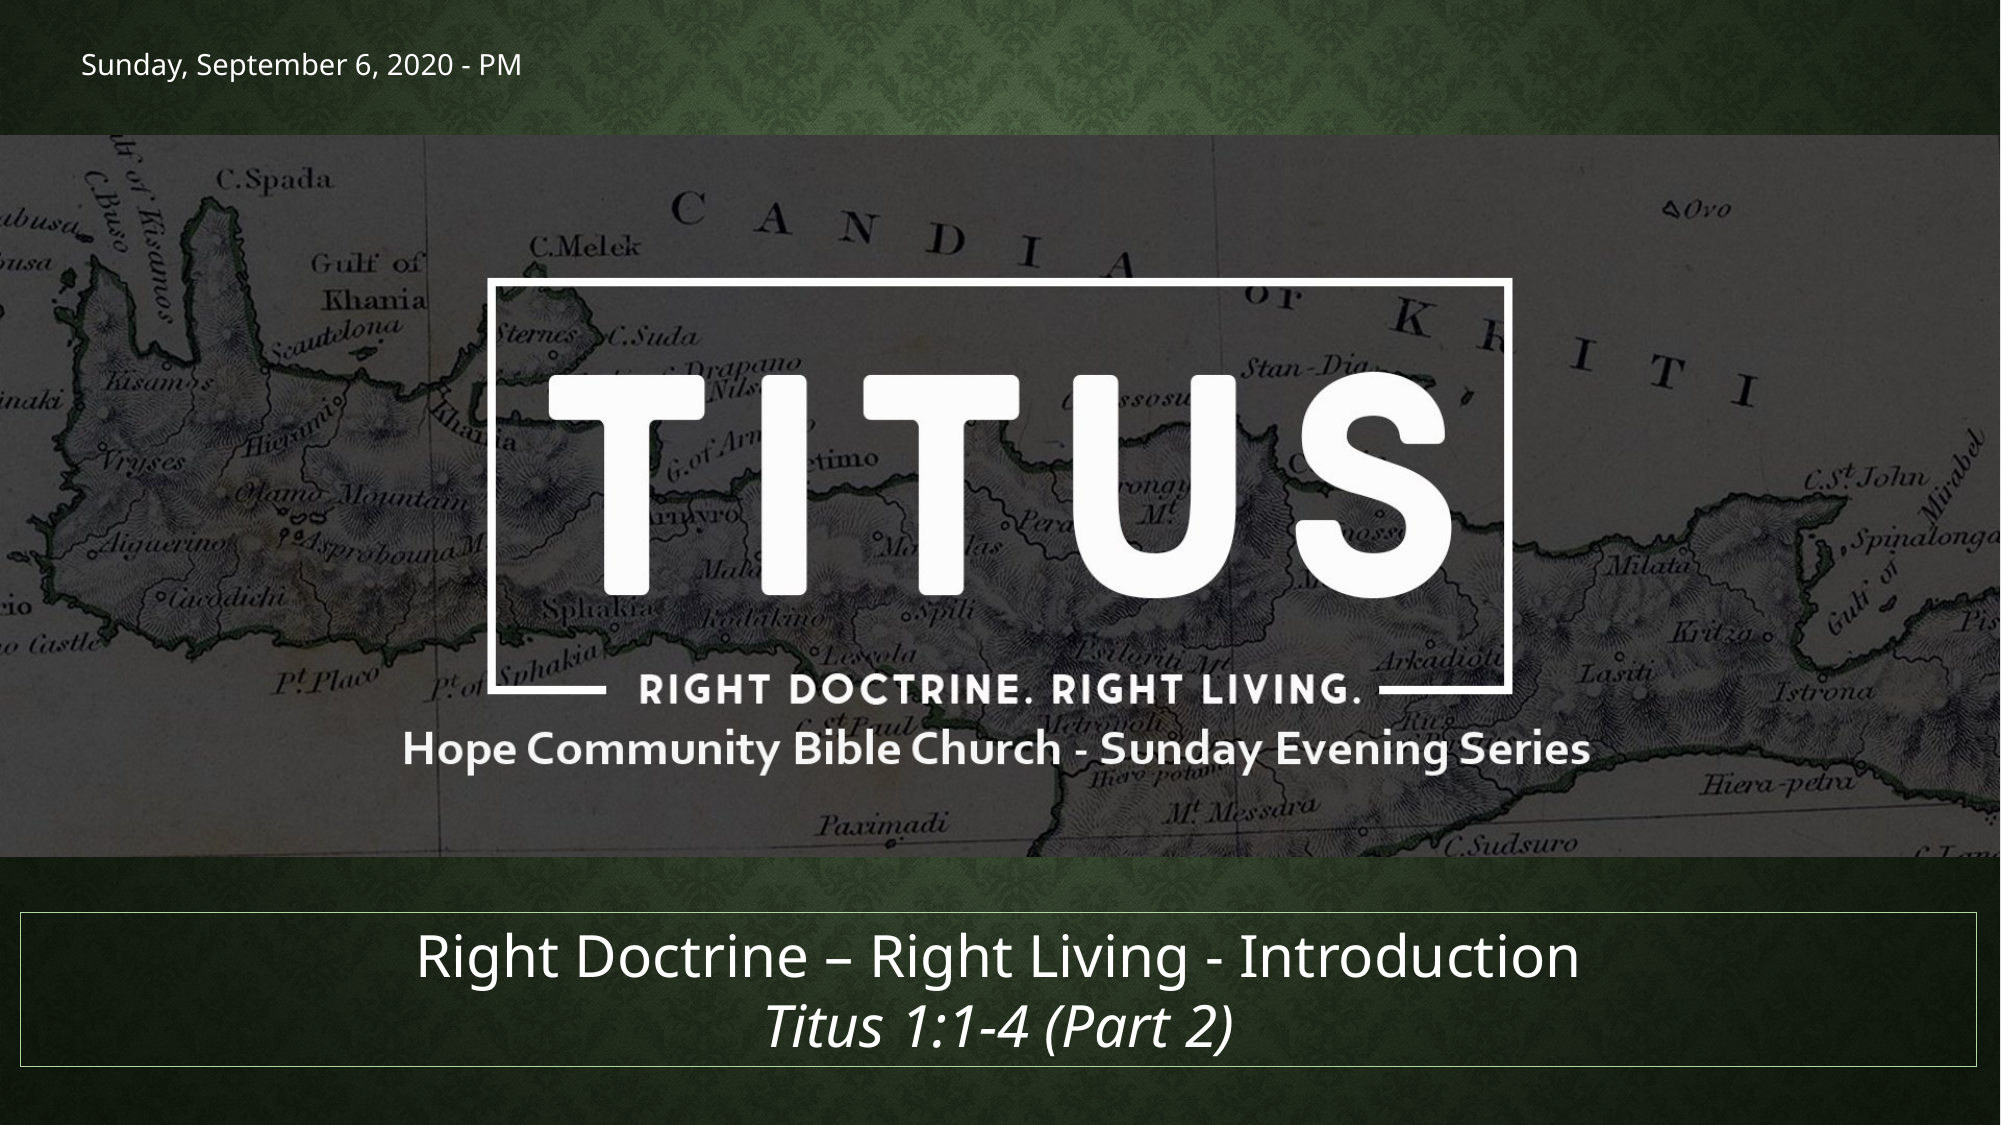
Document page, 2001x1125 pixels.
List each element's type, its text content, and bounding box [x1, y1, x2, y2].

picture [0, 135, 2000, 858]
text_box Sunday, September 6, 2020 - PM [66, 39, 716, 89]
text_box Right Doctrine – Right Living - Introduction Titus 1:1-4 (Part 2) [20, 912, 1977, 1067]
